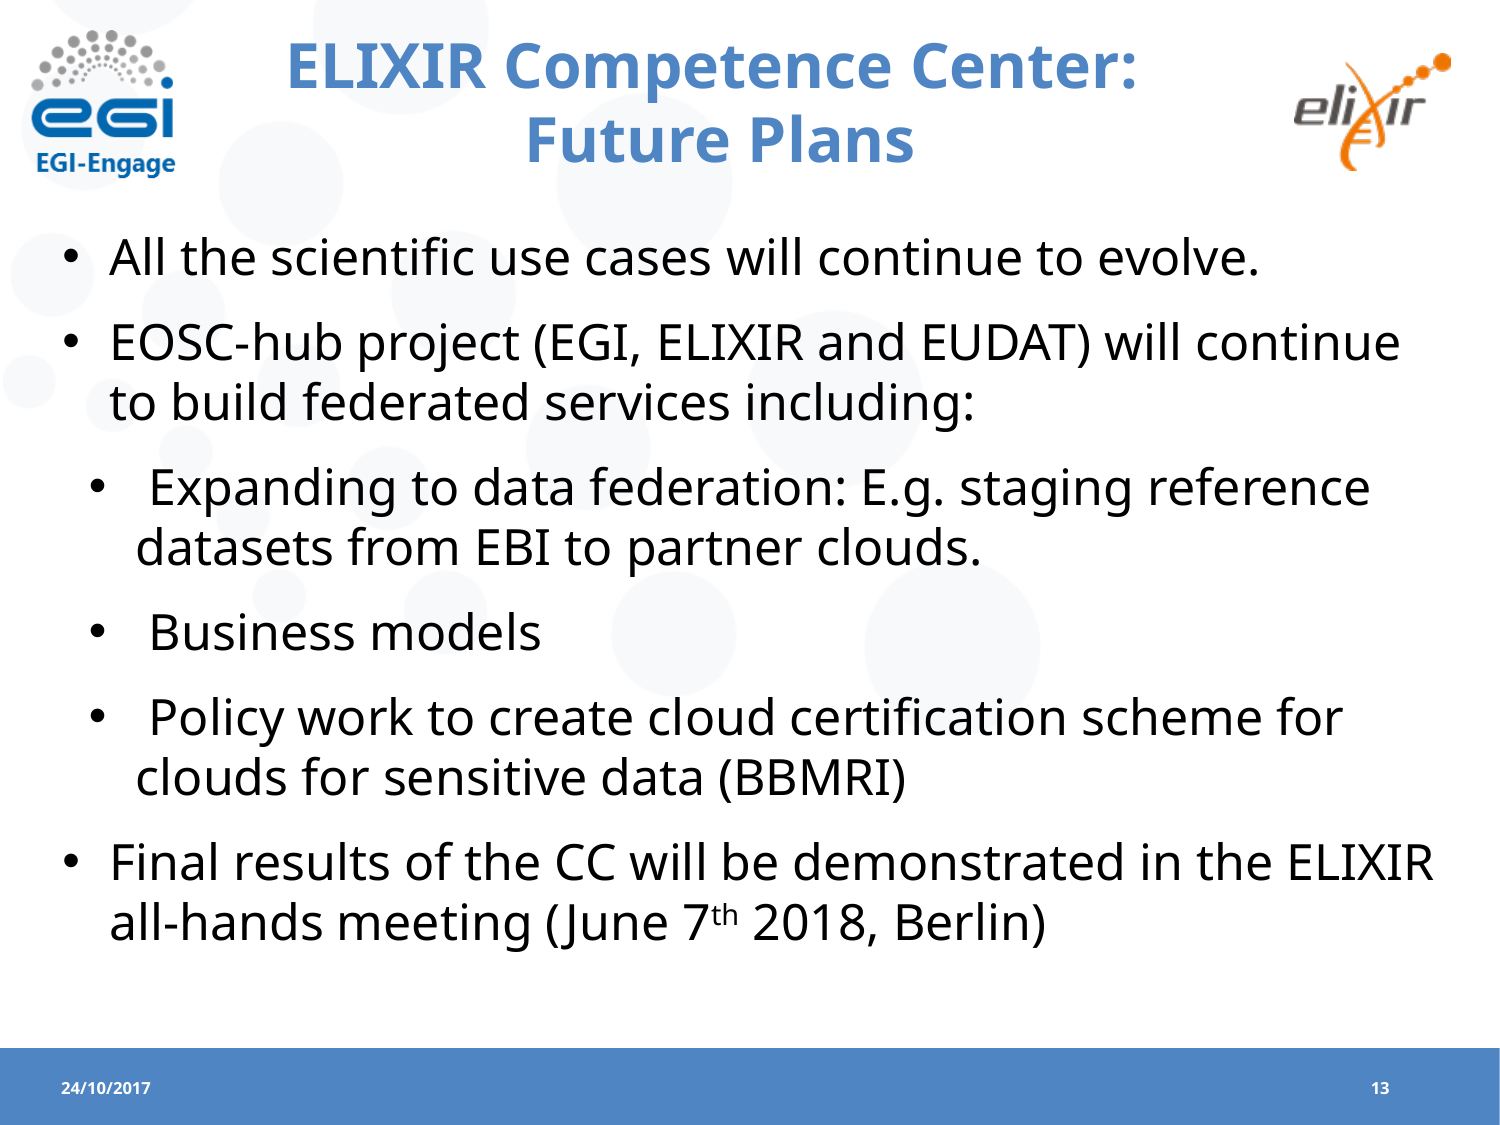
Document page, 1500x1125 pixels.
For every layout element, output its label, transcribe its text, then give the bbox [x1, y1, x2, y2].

picture [1294, 53, 1451, 171]
text_box All the scientific use cases will continue to evolve. EOSC-hub project (EGI, ELIXIR and EUDAT) will continue to build federated services including: Expanding to data federation: E.g. staging reference datasets from EBI to partner clouds. Business models Policy work to create cloud certification scheme for clouds for sensitive data (BBMRI) Final results of the CC will be demonstrated in the ELIXIR all-hands meeting (June 7th 2018, Berlin) [47, 218, 1459, 1000]
text_box EGI-Engage Final Review: Lightning talk Elixir [194, 999, 1305, 1059]
text_box ELIXIR Competence Center: Future Plans [194, 30, 1246, 170]
picture [3, 0, 1075, 772]
